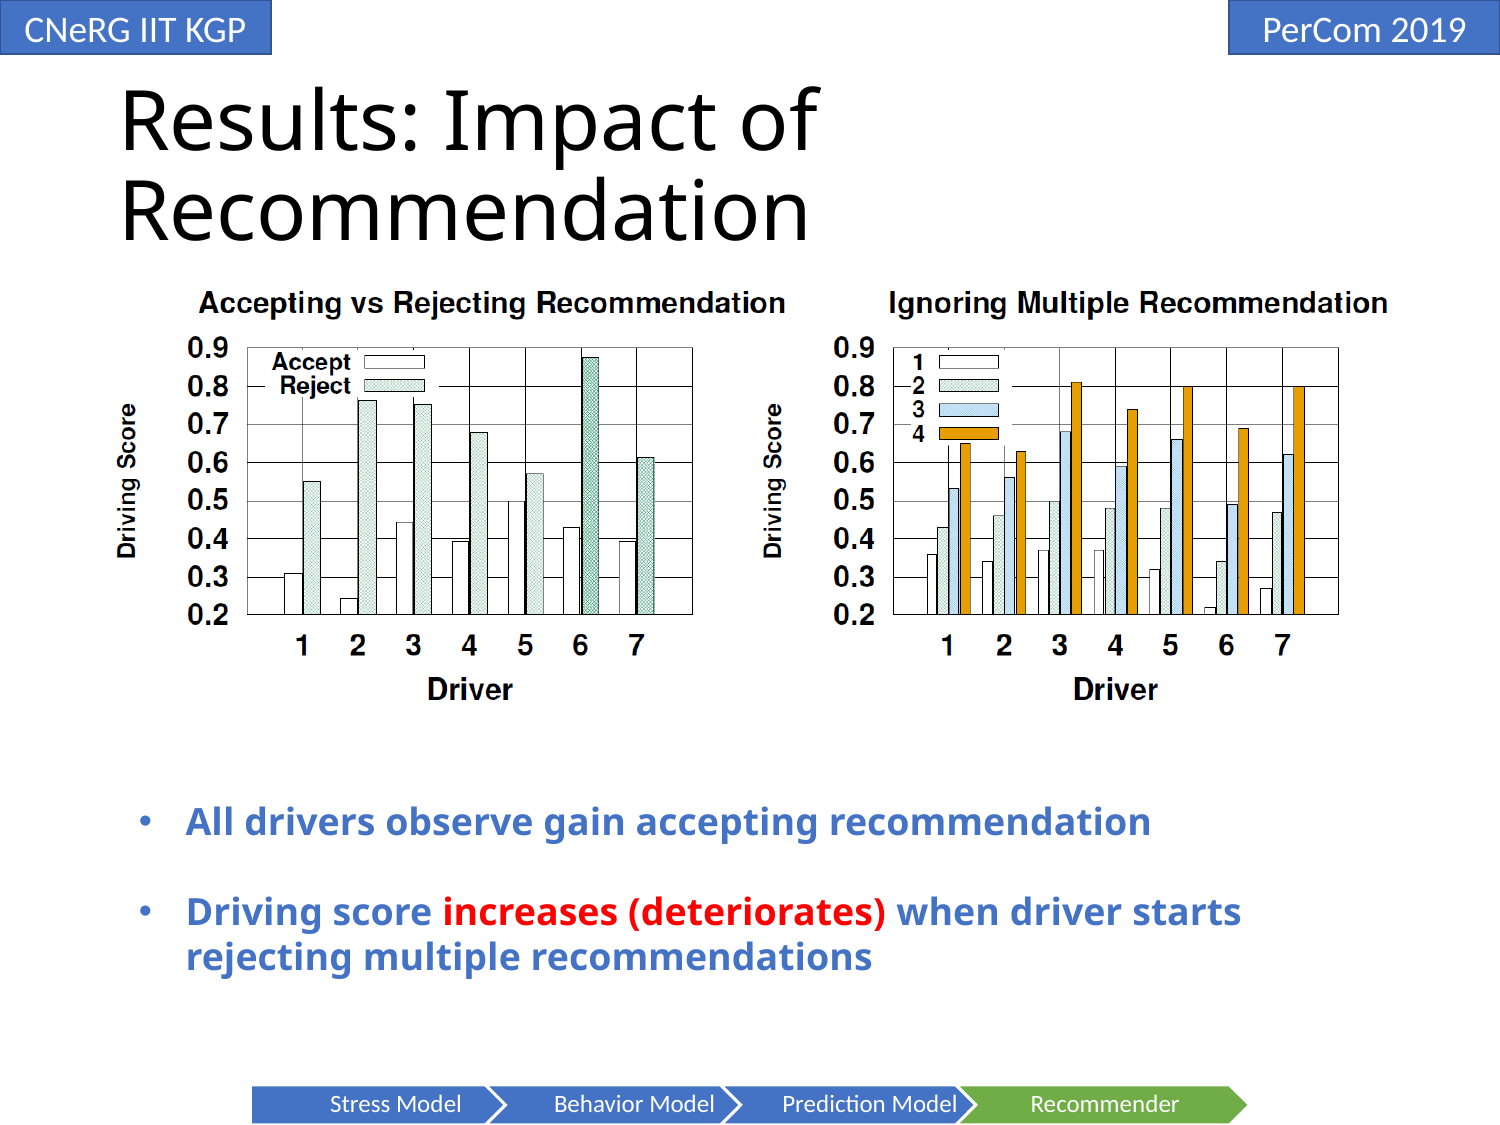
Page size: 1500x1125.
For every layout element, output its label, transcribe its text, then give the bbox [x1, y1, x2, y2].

text_box All drivers observe gain accepting recommendation Driving score increases (deteriorates) when driver starts rejecting multiple recommendations [123, 790, 1377, 986]
title Results: Impact of Recommendation [103, 59, 1397, 277]
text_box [249, 1084, 1250, 1125]
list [103, 277, 1397, 712]
